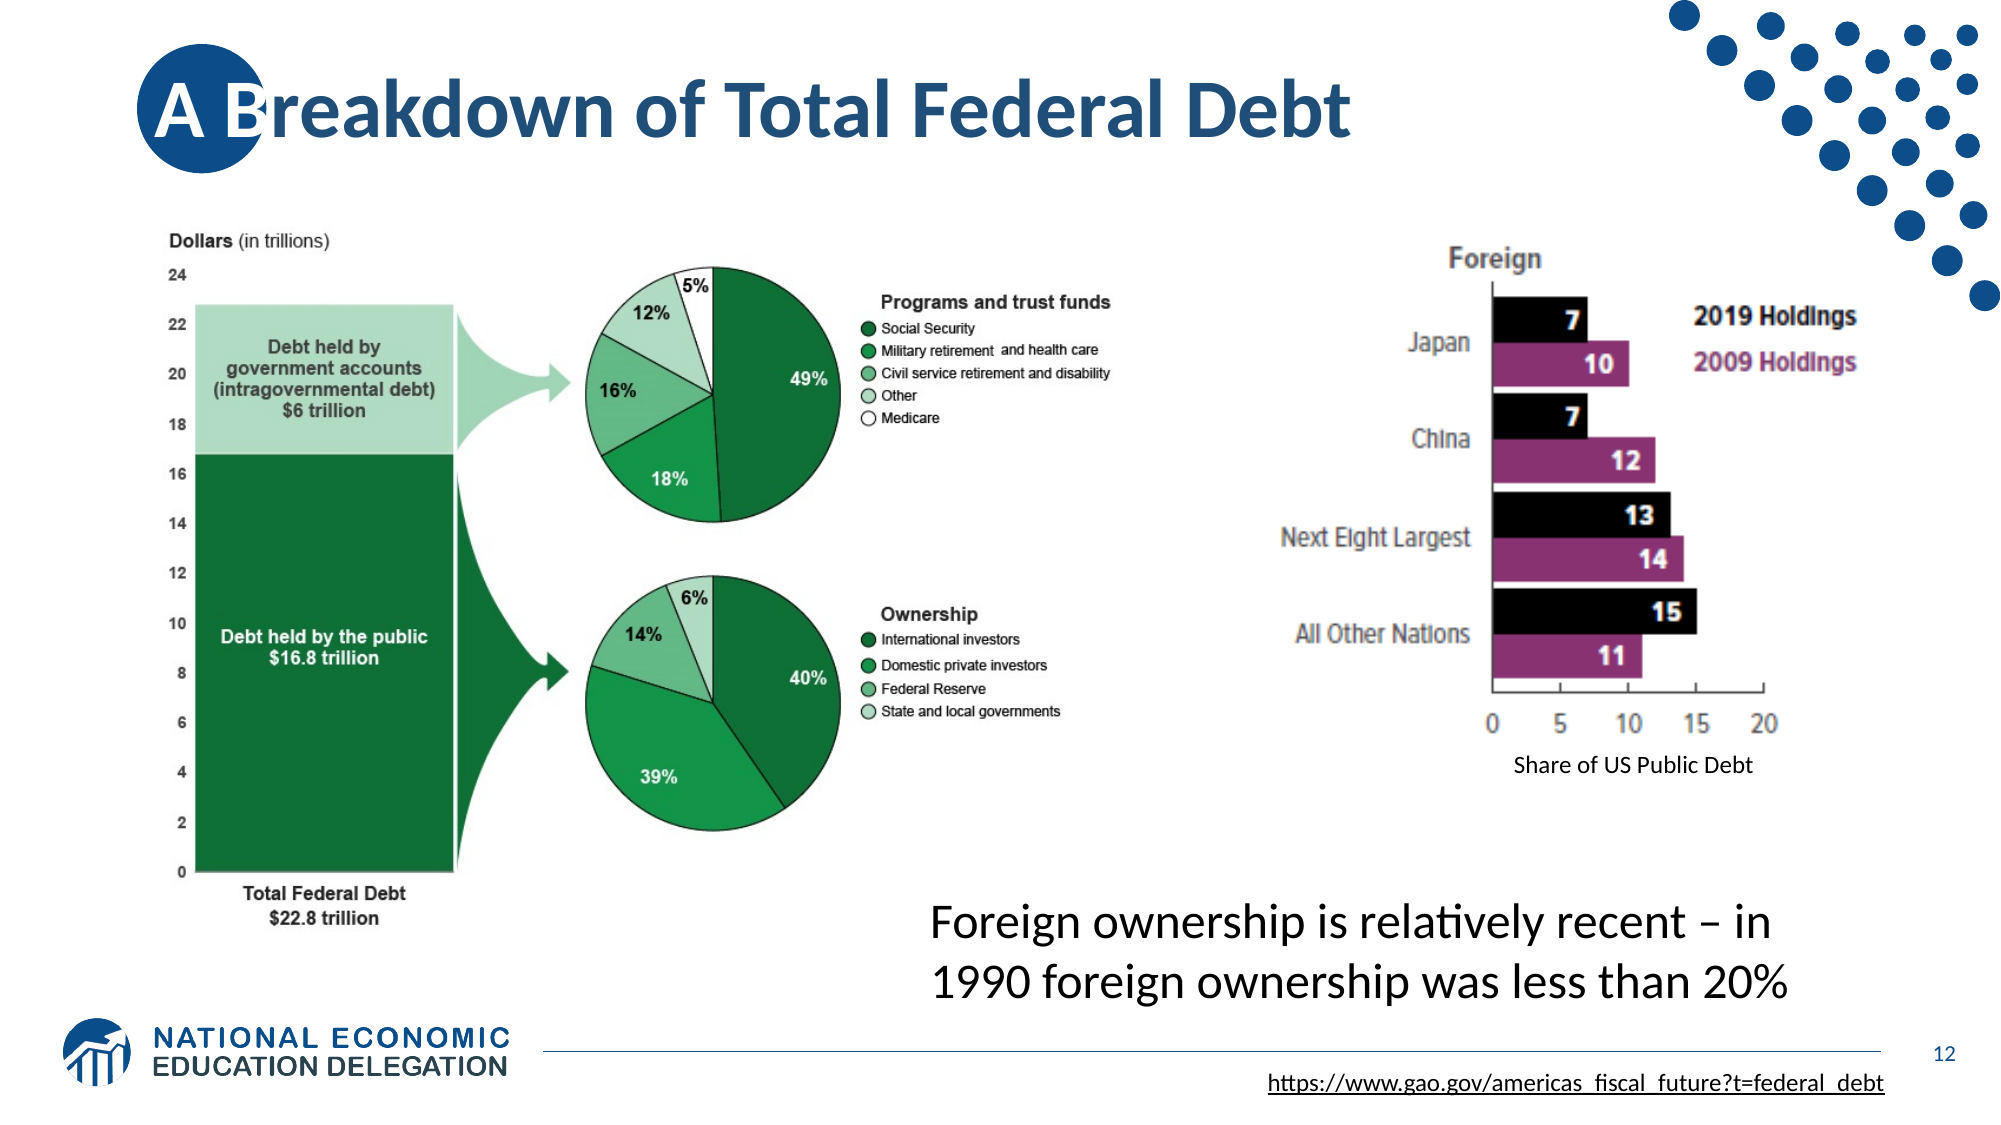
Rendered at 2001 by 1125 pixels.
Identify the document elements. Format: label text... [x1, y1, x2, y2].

text_box https://www.gao.gov/americas_fiscal_future?t=federal_debt [1252, 1059, 1904, 1104]
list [153, 217, 1126, 932]
picture [1234, 225, 1888, 736]
title A Breakdown of Total Federal Debt [121, 2, 1846, 220]
slide_number 12 [1521, 1022, 1972, 1082]
text_box Share of US Public Debt [1499, 741, 1769, 787]
picture [55, 1013, 520, 1091]
text_box Foreign ownership is relatively recent – in 1990 foreign ownership was less than 20% [915, 881, 1824, 1017]
